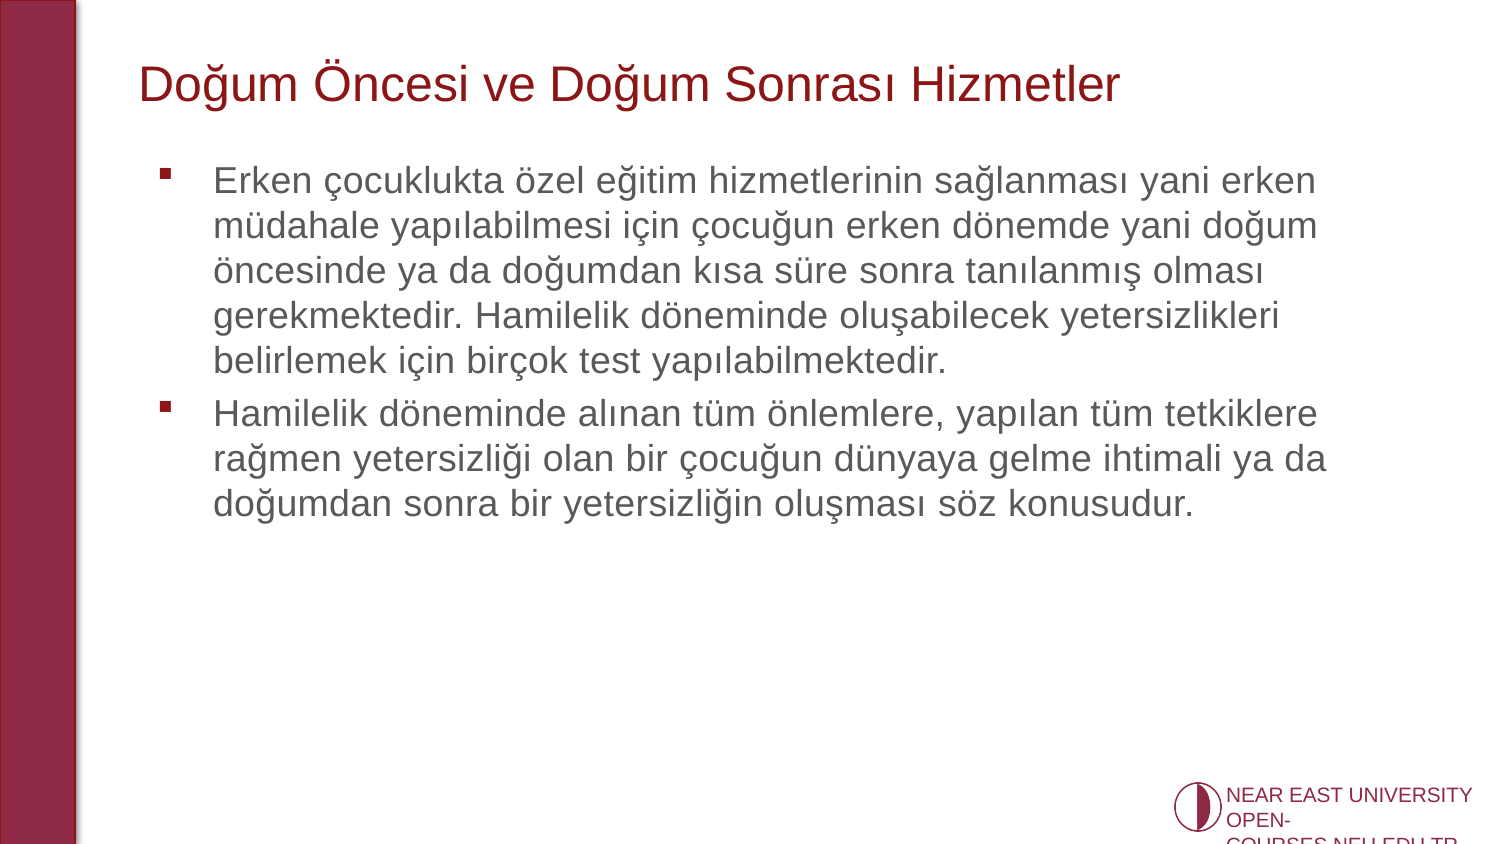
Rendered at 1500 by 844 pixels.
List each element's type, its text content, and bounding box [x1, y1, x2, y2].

picture [1174, 782, 1222, 832]
list Erken çocuklukta özel eğitim hizmetlerinin sağlanması yani erken müdahale yapılabilmesi için çocuğun erken dönemde yani doğum öncesinde ya da doğum­dan kısa süre sonra tanılanmış olması gerekmektedir. Hamilelik döneminde oluşabilecek yetersizlikleri belirlemek için birçok test yapılabilmektedir. Hamilelik döneminde alınan tüm önlemlere, yapılan tüm tetkiklere rağmen yetersizliği olan bir çocuğun dünyaya gelme ihtimali ya da doğumdan sonra bir yetersizliğin oluşması söz konusudur. [156, 149, 1421, 766]
title Doğum Öncesi ve Doğum Sonrası Hizmetler [138, 99, 1404, 180]
